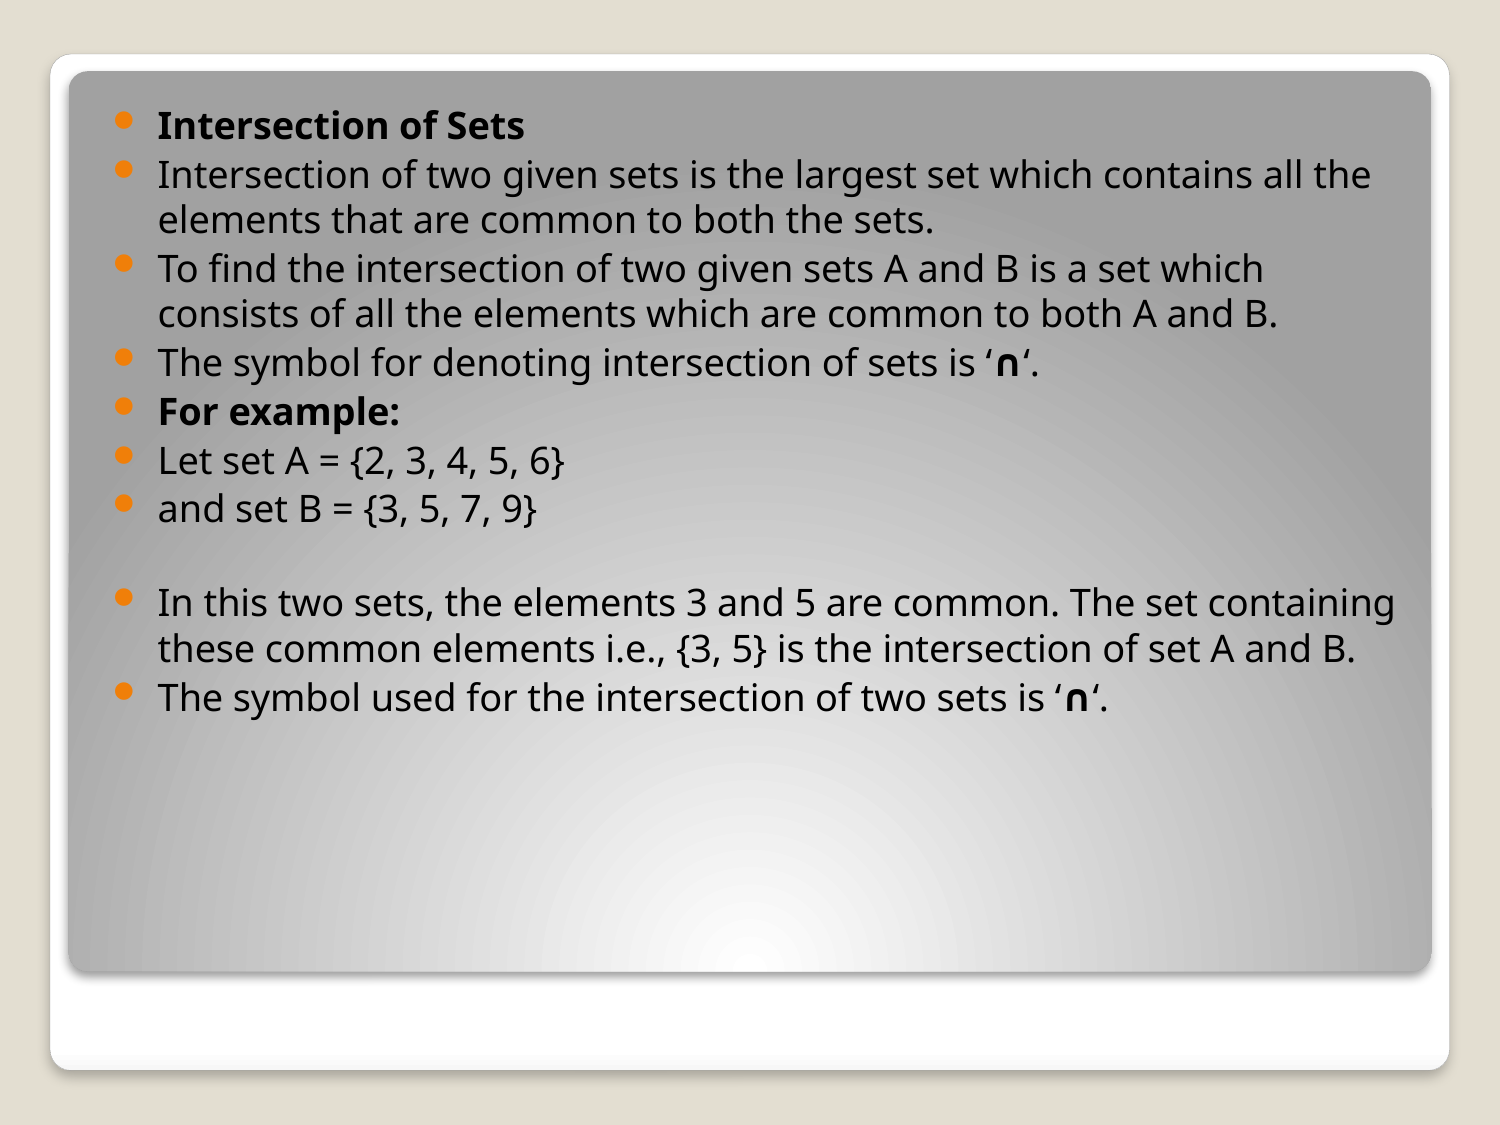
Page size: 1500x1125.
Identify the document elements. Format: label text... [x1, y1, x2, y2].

list Intersection of Sets Intersection of two given sets is the largest set which contains all the elements that are common to both the sets. To find the intersection of two given sets A and B is a set which consists of all the elements which are common to both A and B. The symbol for denoting intersection of sets is ‘∩‘. For example: Let set A = {2, 3, 4, 5, 6} and set B = {3, 5, 7, 9} In this two sets, the elements 3 and 5 are common. The set containing these common elements i.e., {3, 5} is the intersection of set A and B. The symbol used for the intersection of two sets is ‘∩‘. [82, 86, 1425, 774]
